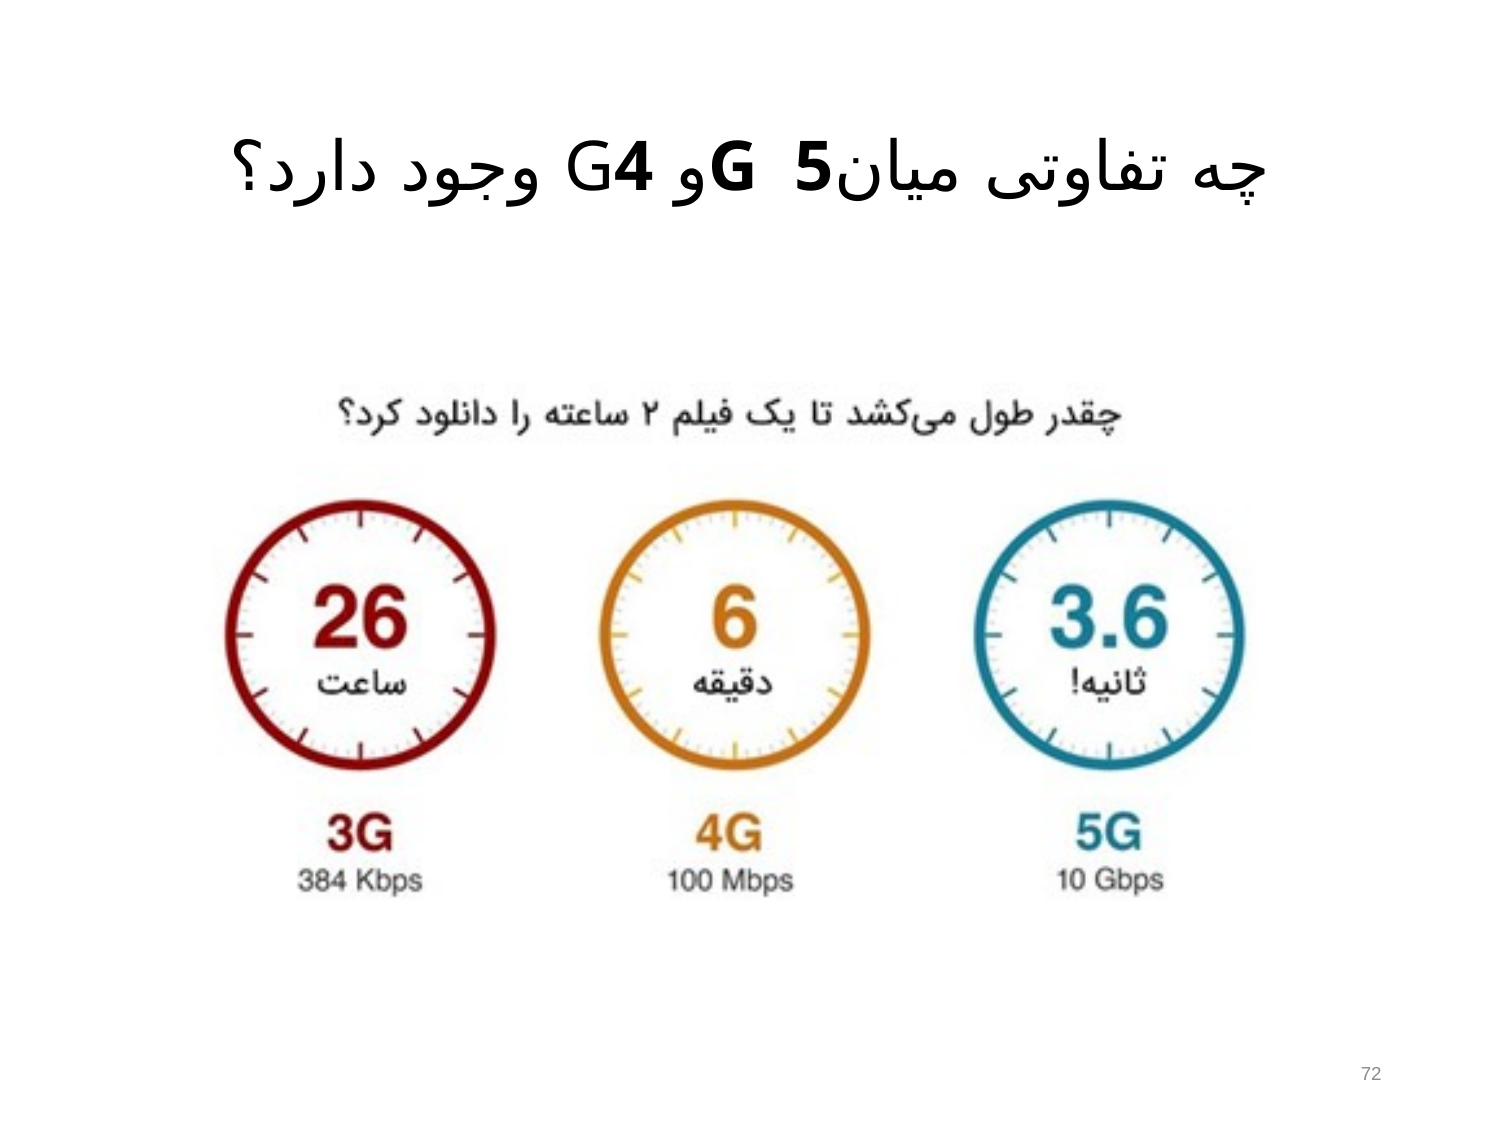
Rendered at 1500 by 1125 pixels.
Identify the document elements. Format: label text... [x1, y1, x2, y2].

slide_number 72 [1059, 1042, 1397, 1103]
title چه تفاوتی میانG 5و G4 وجود دارد؟ [103, 59, 1397, 278]
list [174, 382, 1288, 965]
